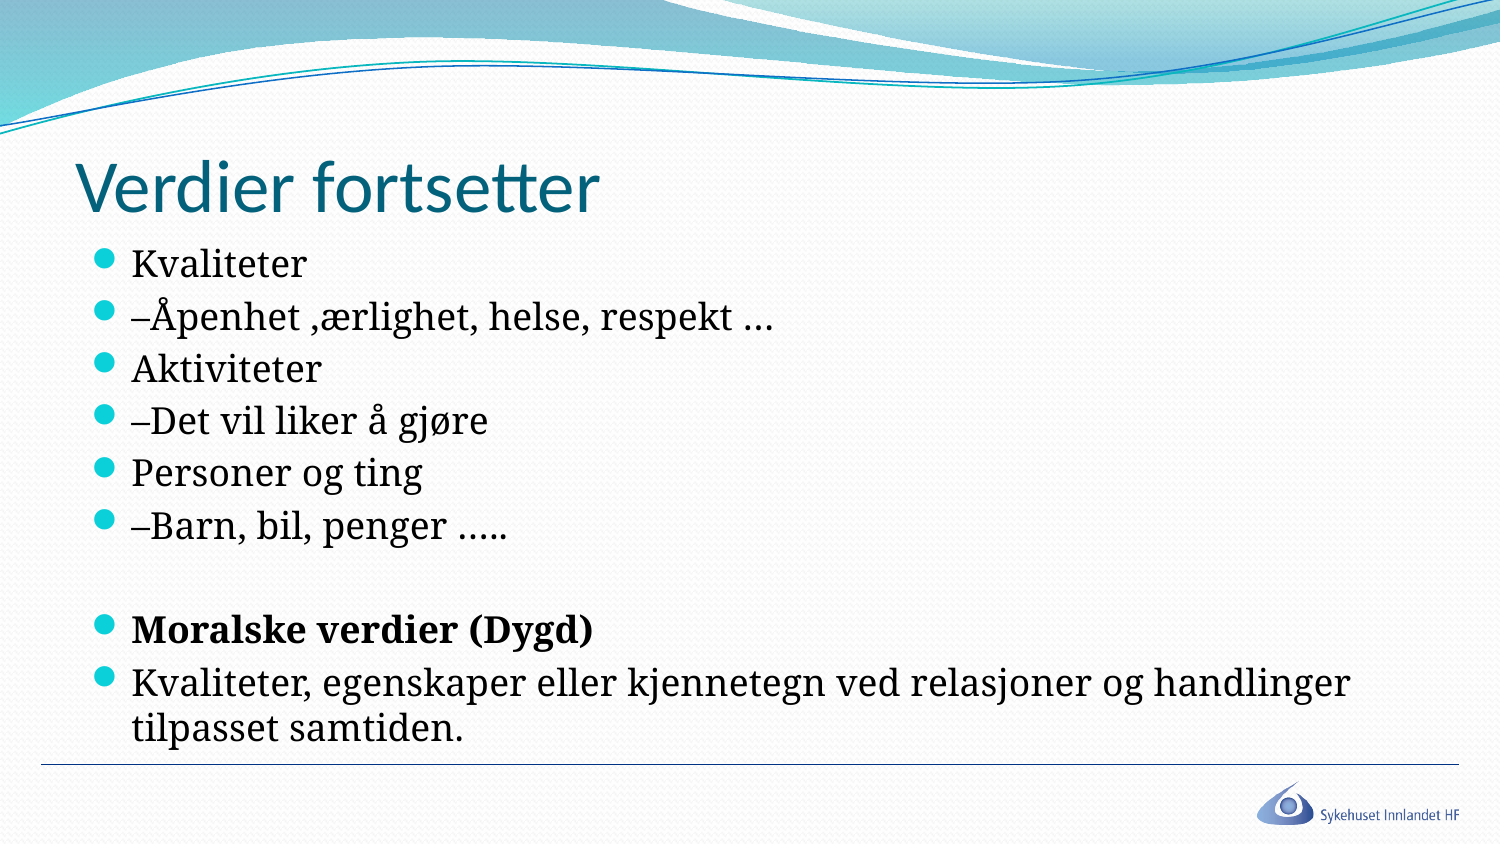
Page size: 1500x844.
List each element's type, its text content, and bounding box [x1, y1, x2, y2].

picture [1257, 781, 1459, 825]
list Kvaliteter –Åpenhet ,ærlighet, helse, respekt … Aktiviteter –Det vil liker å gjøre Personer og ting –Barn, bil, penger ….. Moralske verdier (Dygd) Kvaliteter, egenskaper eller kjennetegn ved relasjoner og handlinger tilpasset samtiden. [76, 232, 1427, 760]
title Verdier fortsetter [75, 86, 1425, 228]
